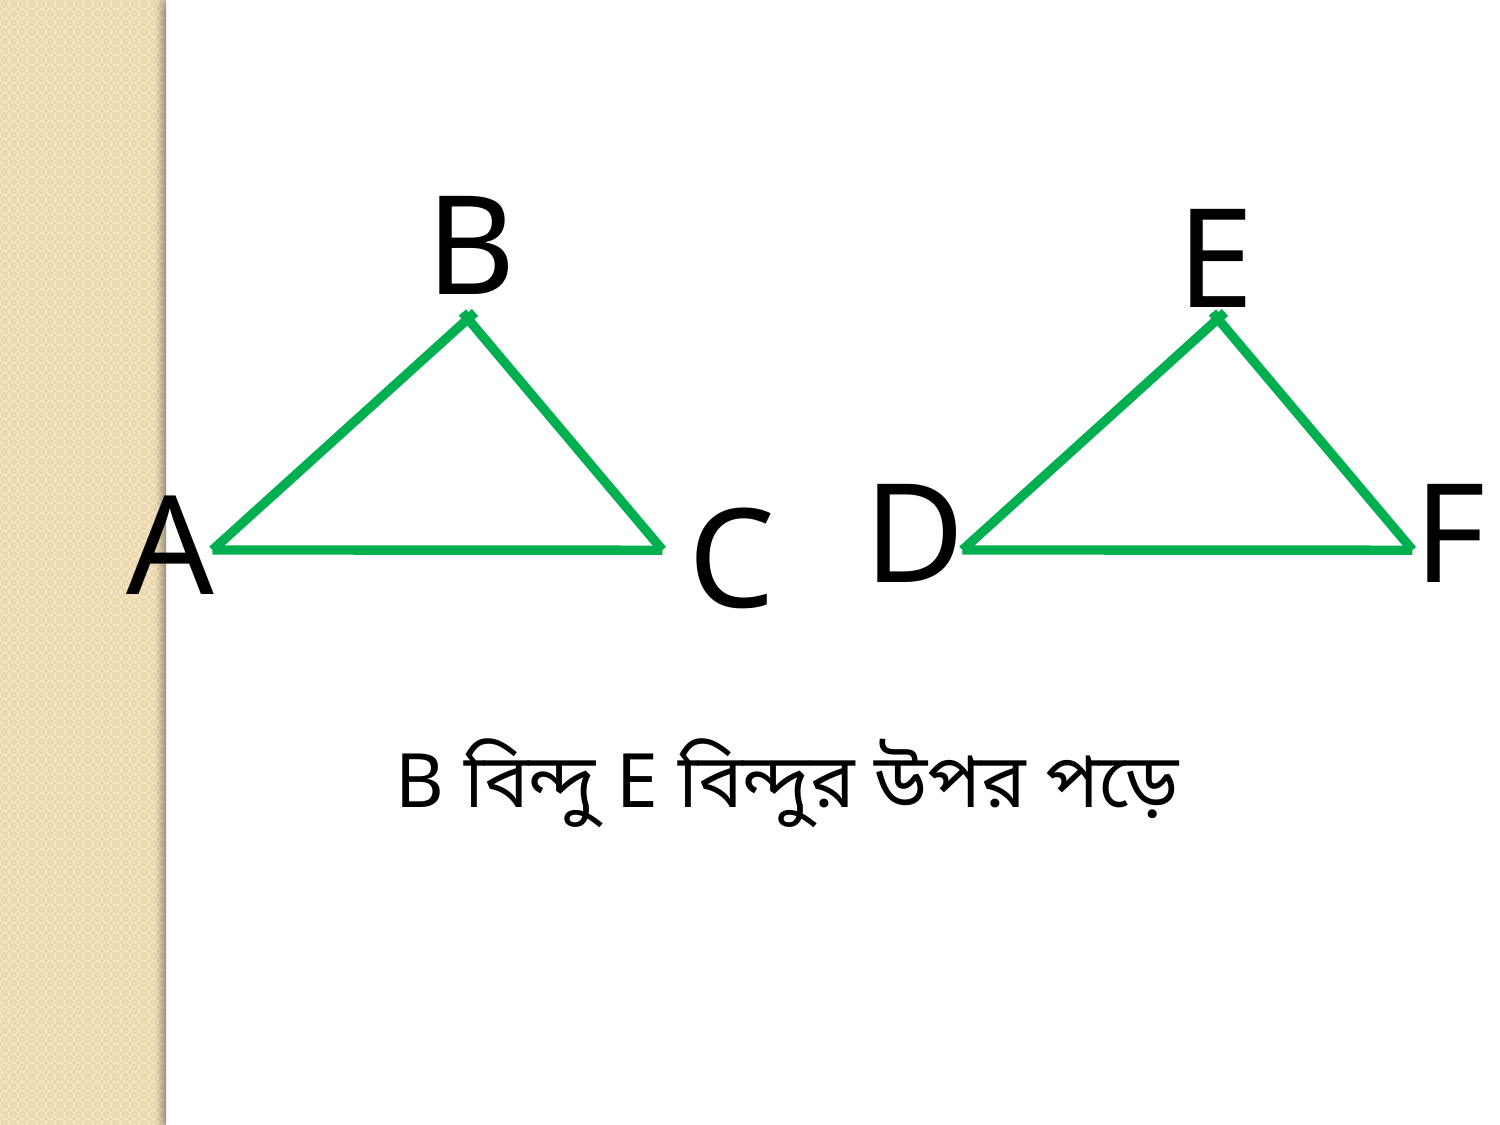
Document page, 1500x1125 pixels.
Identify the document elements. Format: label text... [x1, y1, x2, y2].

text_box B বিন্দু E বিন্দুর উপর পড়ে [262, 724, 1313, 830]
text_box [443, 330, 682, 532]
text_box D [849, 437, 975, 618]
text_box C [673, 462, 799, 643]
text_box B [411, 149, 537, 328]
text_box A [111, 450, 237, 630]
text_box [962, 312, 1226, 551]
text_box F [1400, 437, 1500, 618]
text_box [212, 312, 476, 551]
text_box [1193, 330, 1432, 532]
text_box E [1162, 162, 1288, 328]
